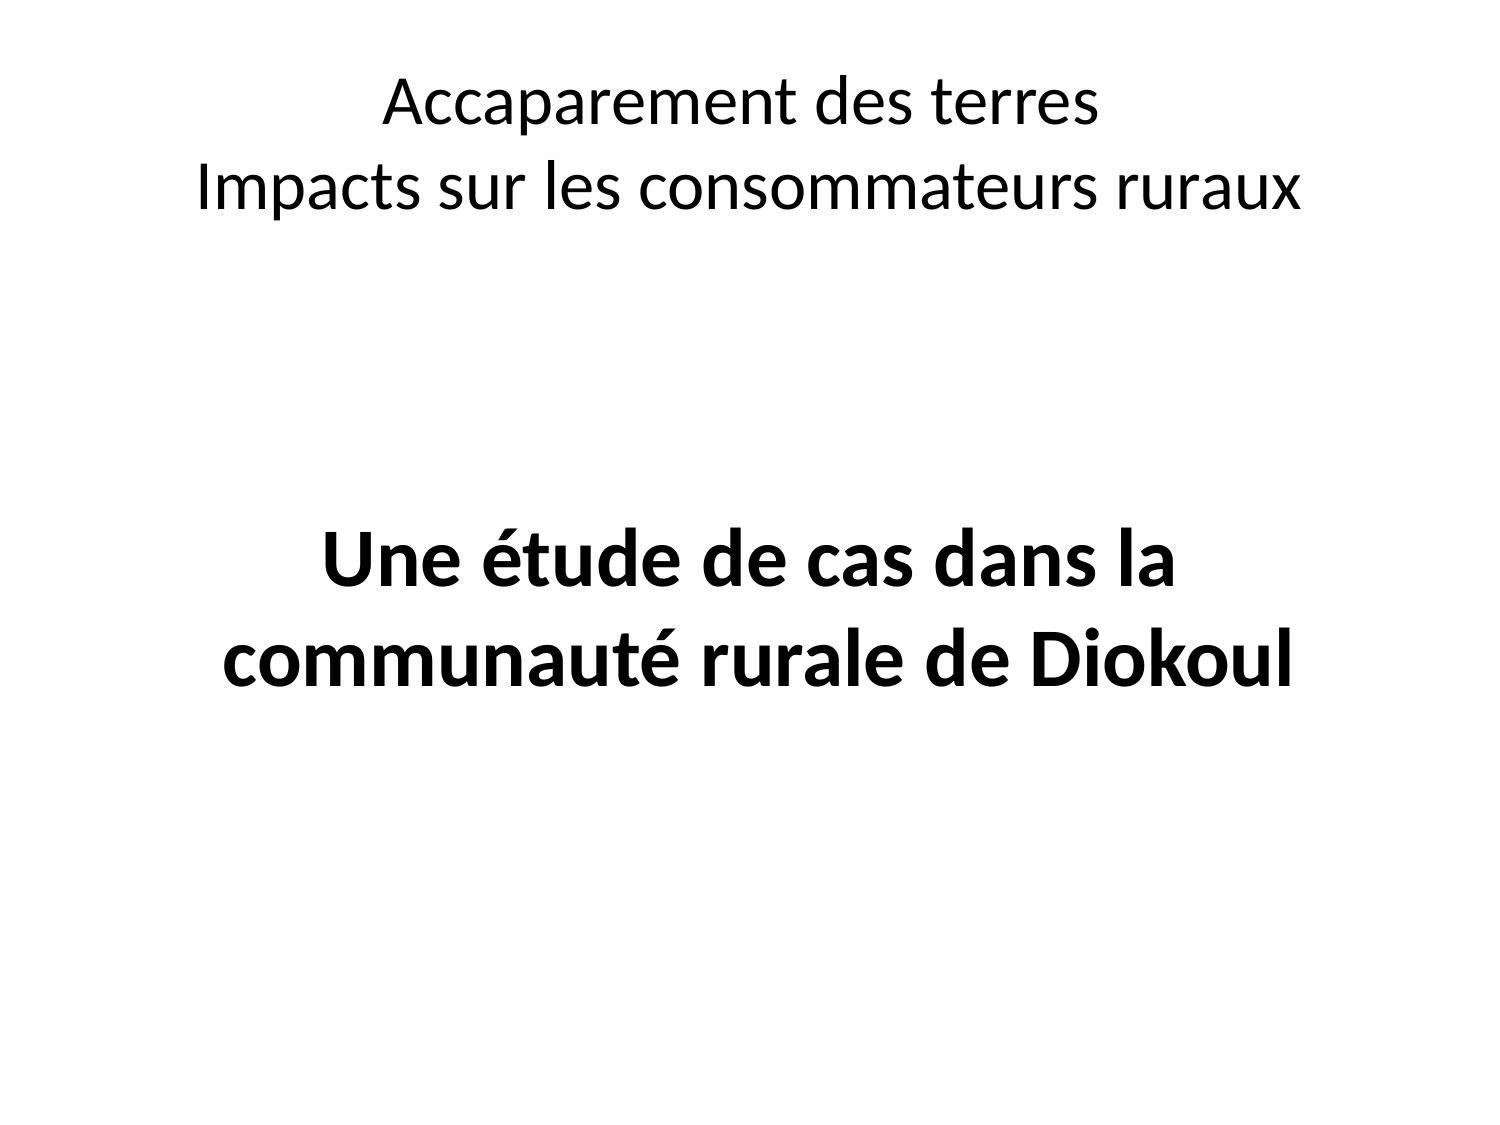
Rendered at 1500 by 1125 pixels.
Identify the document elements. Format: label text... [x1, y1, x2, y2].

list Une étude de cas dans la communauté rurale de Diokoul [75, 262, 1425, 1005]
title Accaparement des terres Impacts sur les consommateurs ruraux [75, 45, 1425, 233]
